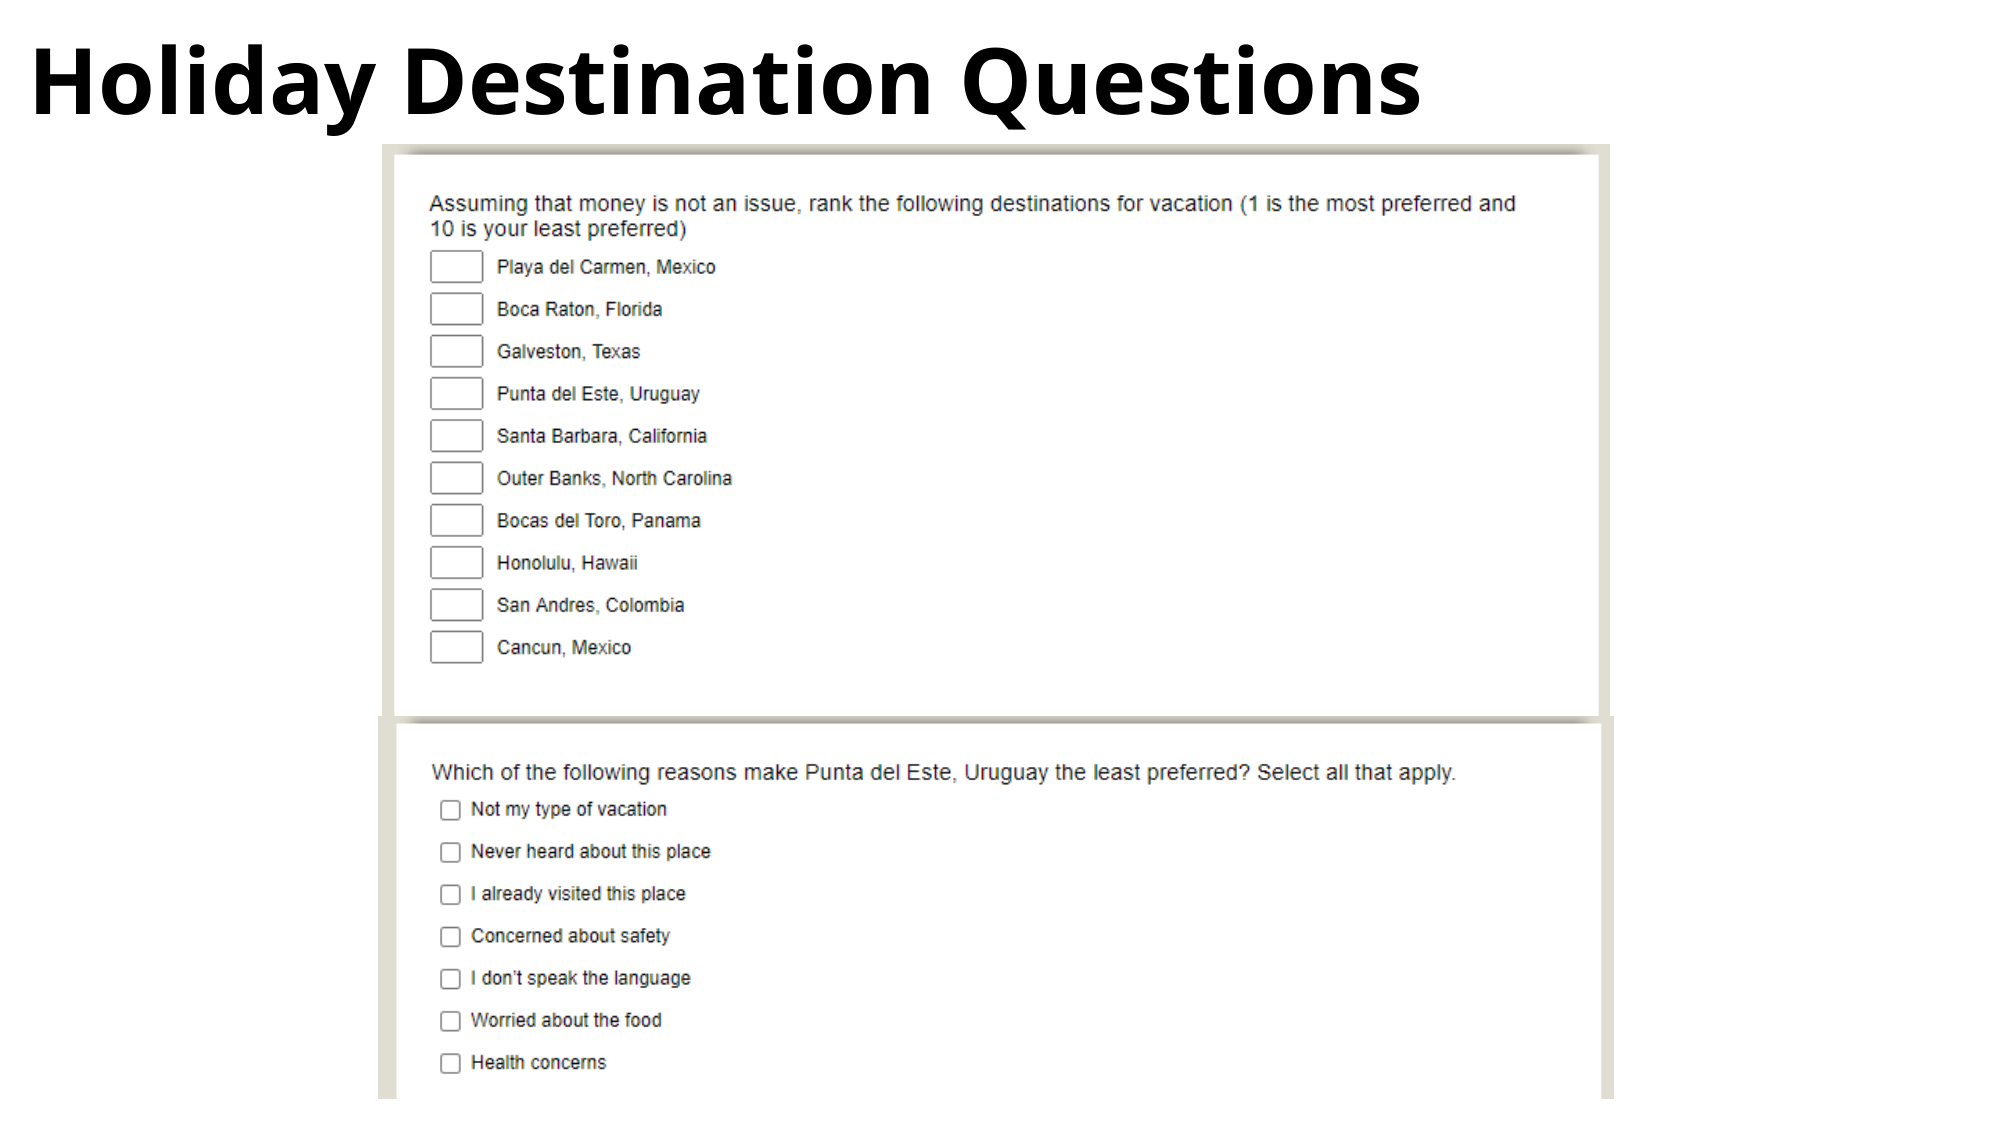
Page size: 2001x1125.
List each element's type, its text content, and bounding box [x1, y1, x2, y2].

picture [378, 144, 1614, 1100]
title Holiday Destination Questions [13, 5, 1979, 164]
